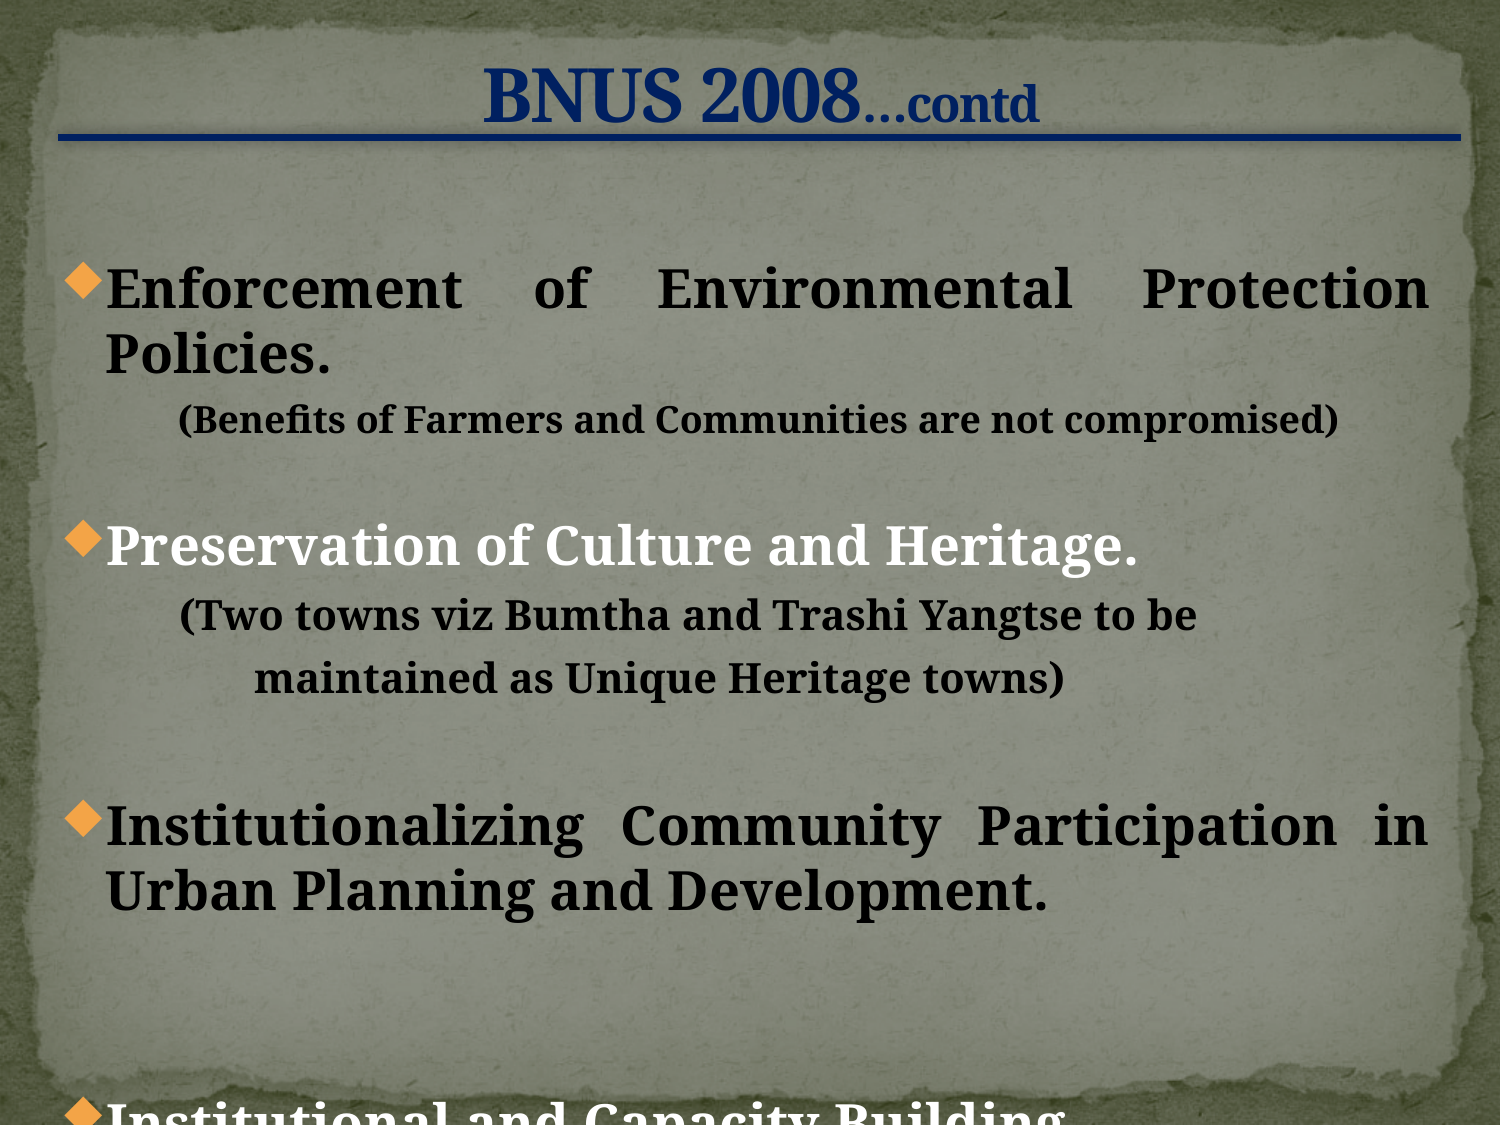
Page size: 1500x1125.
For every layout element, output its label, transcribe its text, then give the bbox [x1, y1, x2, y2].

title BNUS 2008…contd [45, 24, 1478, 146]
list Enforcement of Environmental Protection Policies. (Benefits of Farmers and Communities are not compromised) Preservation of Culture and Heritage. (Two towns viz Bumtha and Trashi Yangtse to be maintained as Unique Heritage towns) Institutionalizing Community Participation in Urban Planning and Development. Institutional and Capacity Building. [45, 169, 1447, 1116]
